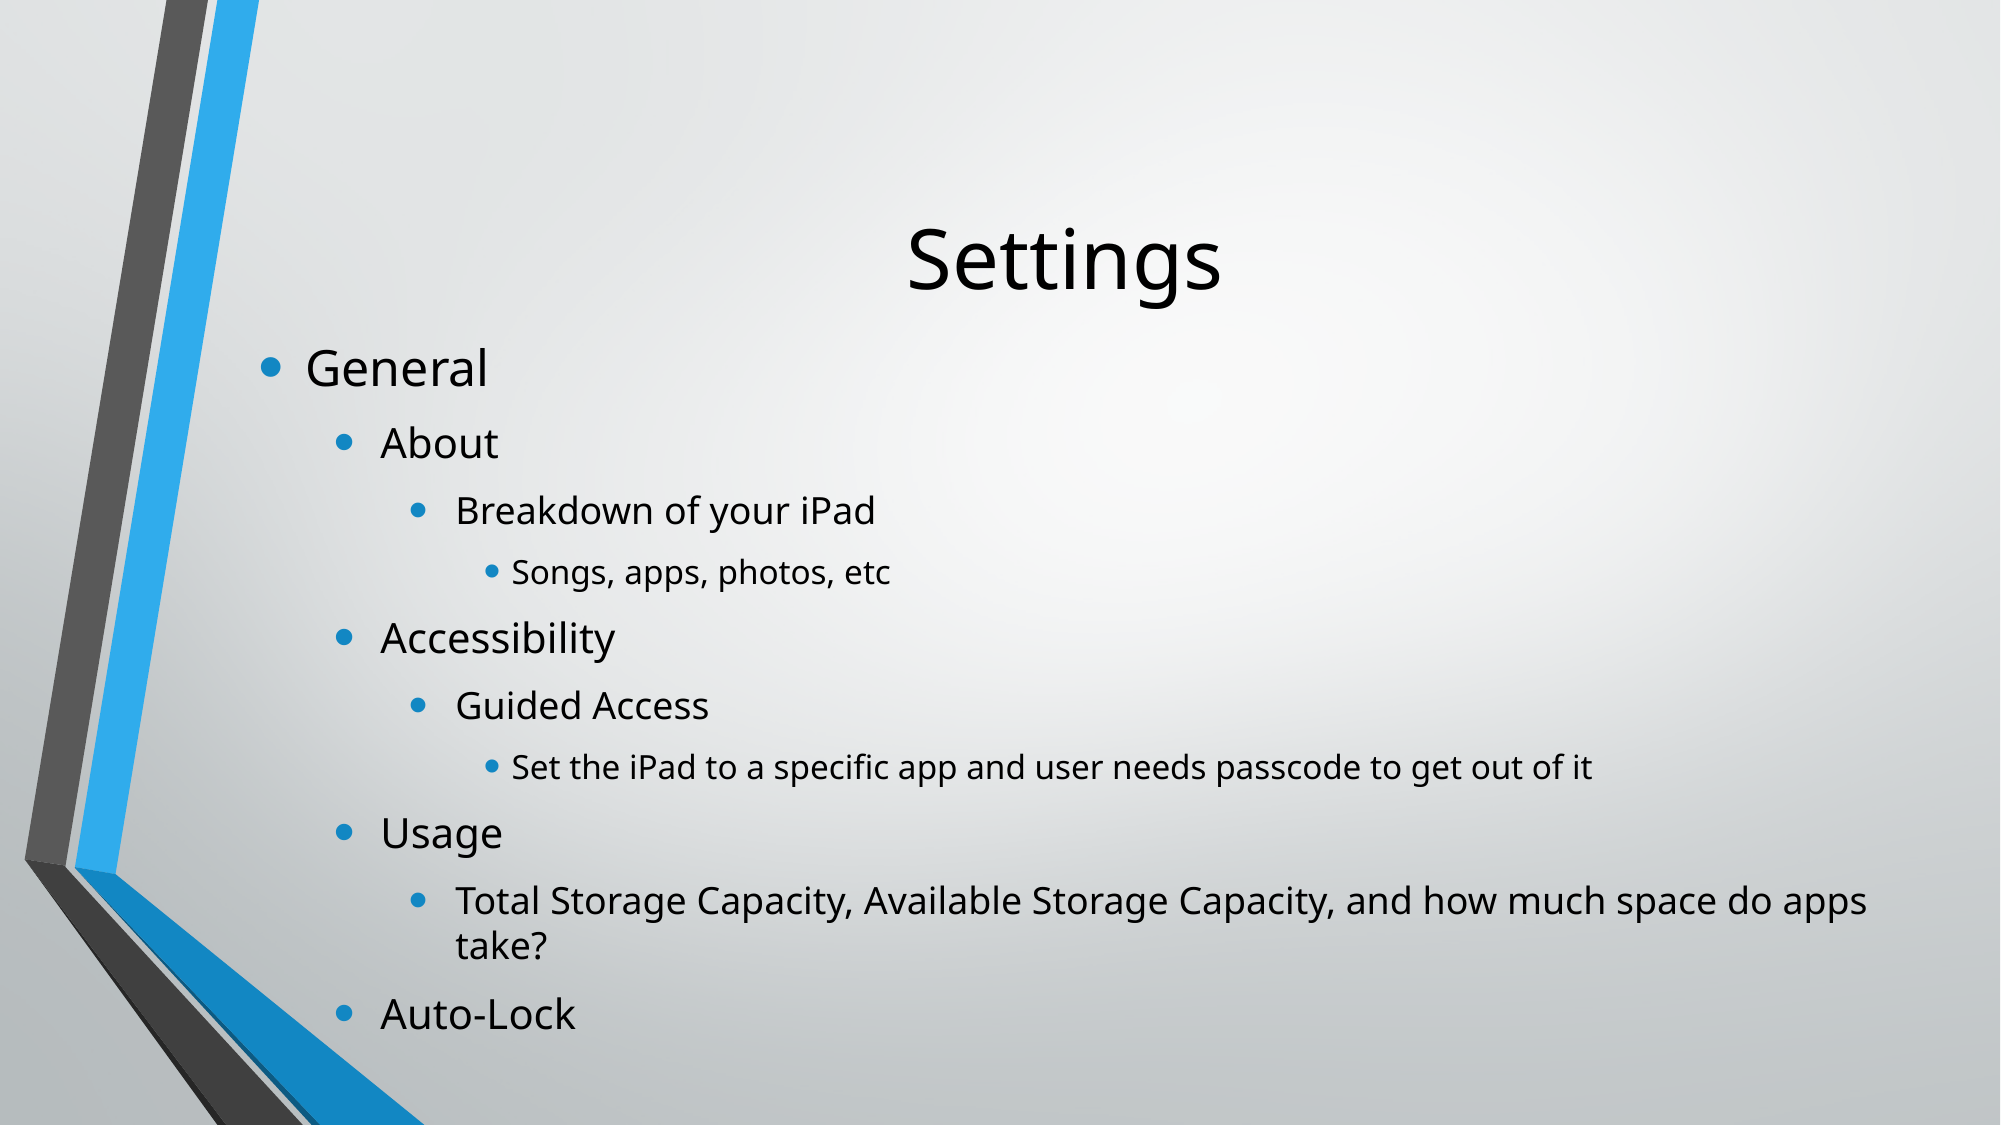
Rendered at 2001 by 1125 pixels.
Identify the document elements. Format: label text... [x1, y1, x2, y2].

list General About Breakdown of your iPad Songs, apps, photos, etc Accessibility Guided Access Set the iPad to a specific app and user needs passcode to get out of it Usage Total Storage Capacity, Available Storage Capacity, and how much space do apps take? Auto-Lock [243, 328, 1887, 1125]
title Settings [243, 112, 1887, 328]
